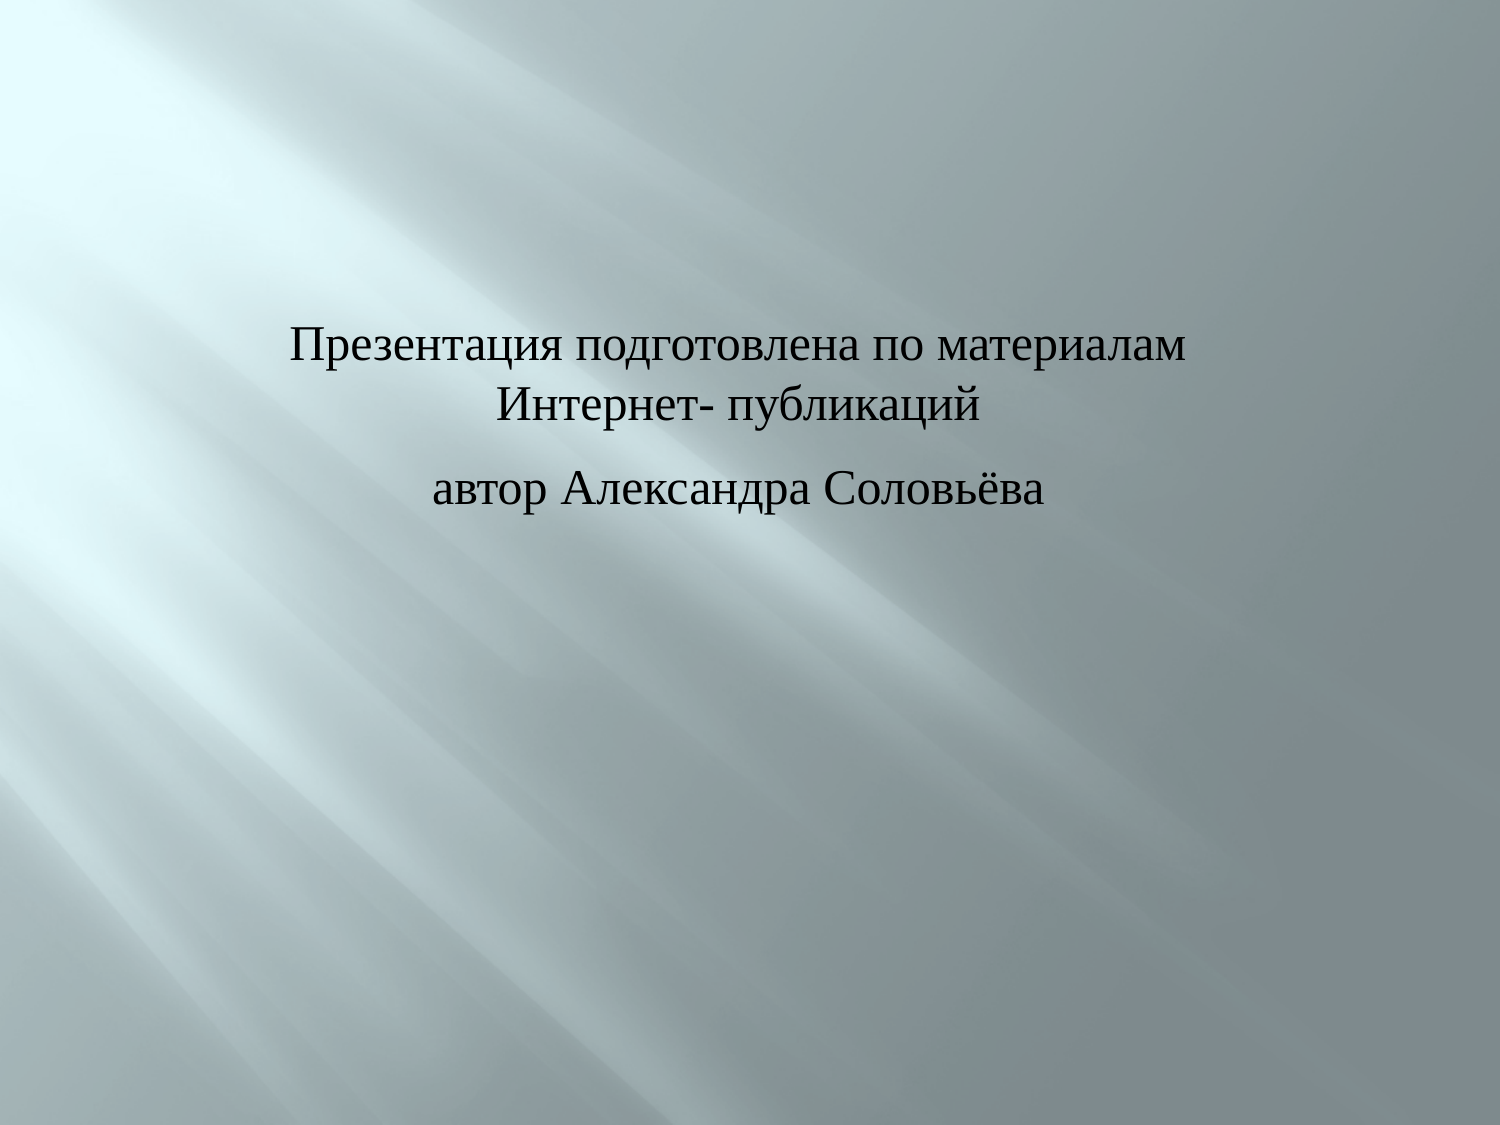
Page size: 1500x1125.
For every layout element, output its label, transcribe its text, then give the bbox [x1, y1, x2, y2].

text_box Презентация подготовлена по материалам Интернет- публикаций автор Александра Соловьёва [265, 302, 1211, 523]
